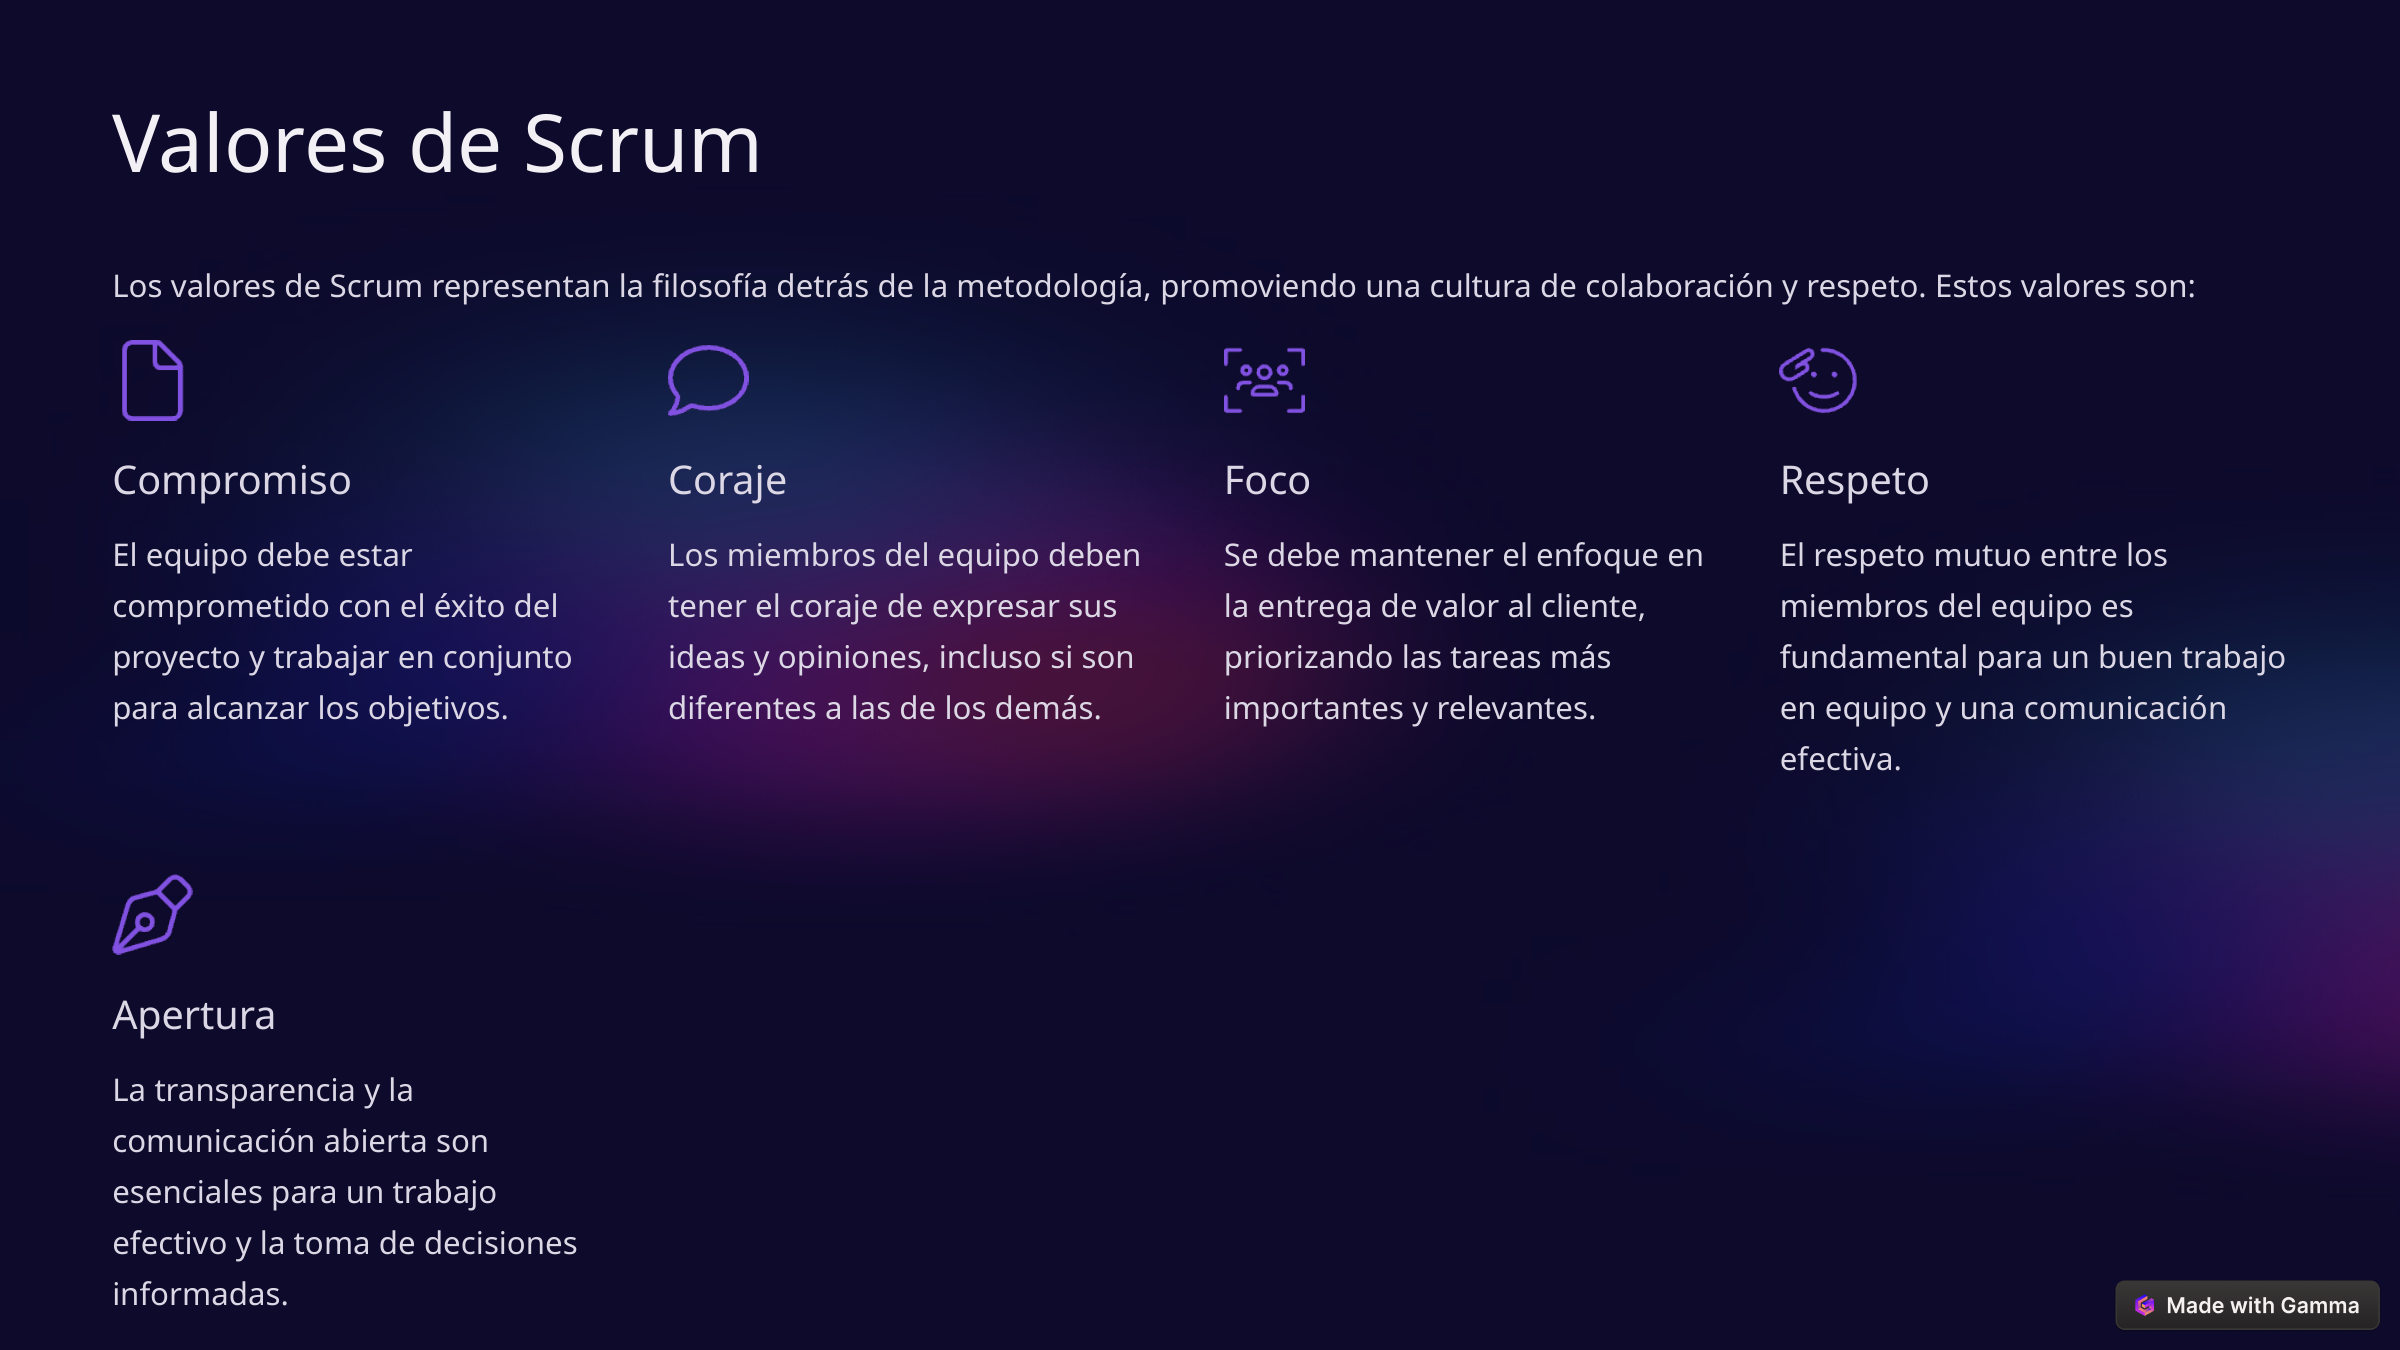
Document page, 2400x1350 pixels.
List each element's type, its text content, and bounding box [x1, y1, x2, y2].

text_box El equipo debe estar comprometido con el éxito del proyecto y trabajar en conjunto para alcanzar los objetivos. [112, 521, 620, 728]
picture [112, 340, 193, 421]
text_box Foco [1223, 452, 1626, 503]
picture [1779, 340, 1861, 421]
text_box La transparencia y la comunicación abierta son esenciales para un trabajo efectivo y la toma de decisiones informadas. [112, 1056, 620, 1262]
text_box Coraje [668, 452, 1070, 503]
text_box Los miembros del equipo deben tener el coraje de expresar sus ideas y opiniones, incluso si son diferentes a las de los demás. [668, 521, 1176, 728]
text_box El respeto mutuo entre los miembros del equipo es fundamental para un buen trabajo en equipo y una comunicación efectiva. [1779, 521, 2288, 779]
picture [668, 340, 749, 421]
text_box Los valores de Scrum representan la filosofía detrás de la metodología, promoviendo una cultura de colaboración y respeto. Estos valores son: [112, 252, 2288, 305]
text_box Compromiso [112, 452, 514, 503]
picture [1224, 340, 1305, 421]
text_box Se debe mantener el enfoque en la entrega de valor al cliente, priorizando las tareas más importantes y relevantes. [1224, 521, 1732, 728]
picture [112, 874, 193, 956]
text_box Respeto [1779, 452, 2182, 503]
text_box Valores de Scrum [112, 88, 915, 189]
picture [2106, 1271, 2389, 1339]
text_box Apertura [112, 987, 514, 1038]
